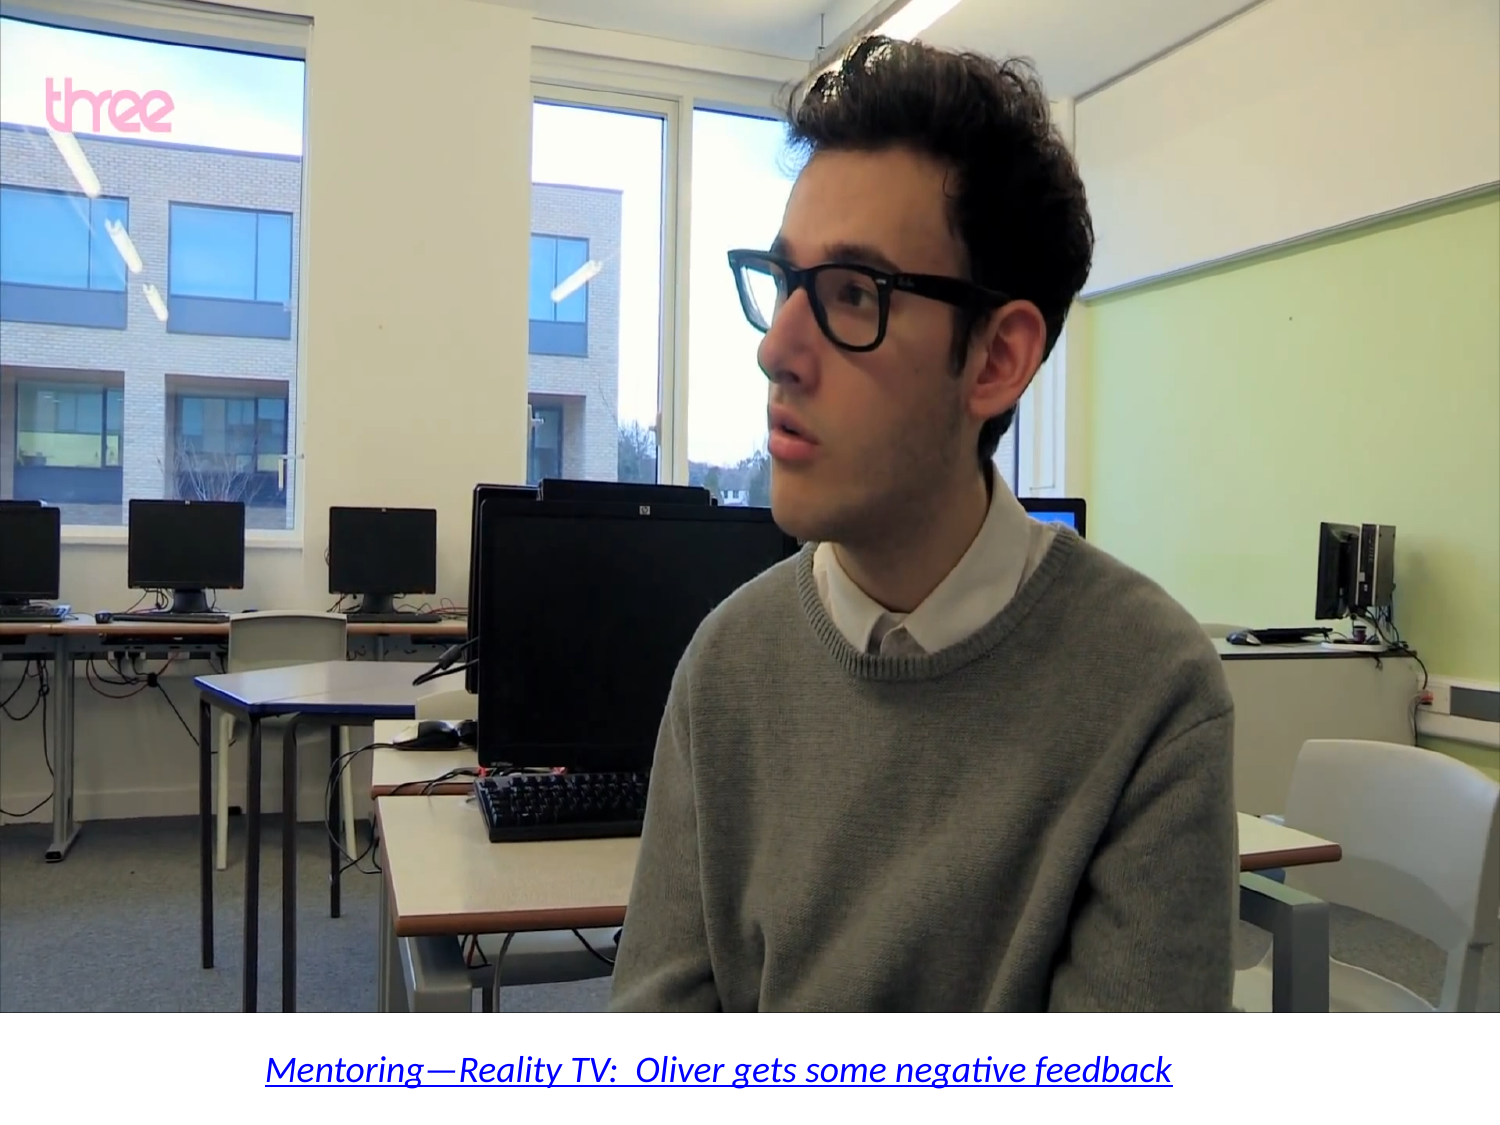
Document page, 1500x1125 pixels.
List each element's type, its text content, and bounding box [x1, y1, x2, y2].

picture [0, 0, 1500, 1013]
text_box Mentoring—Reality TV: Oliver gets some negative feedback [62, 1037, 1375, 1098]
